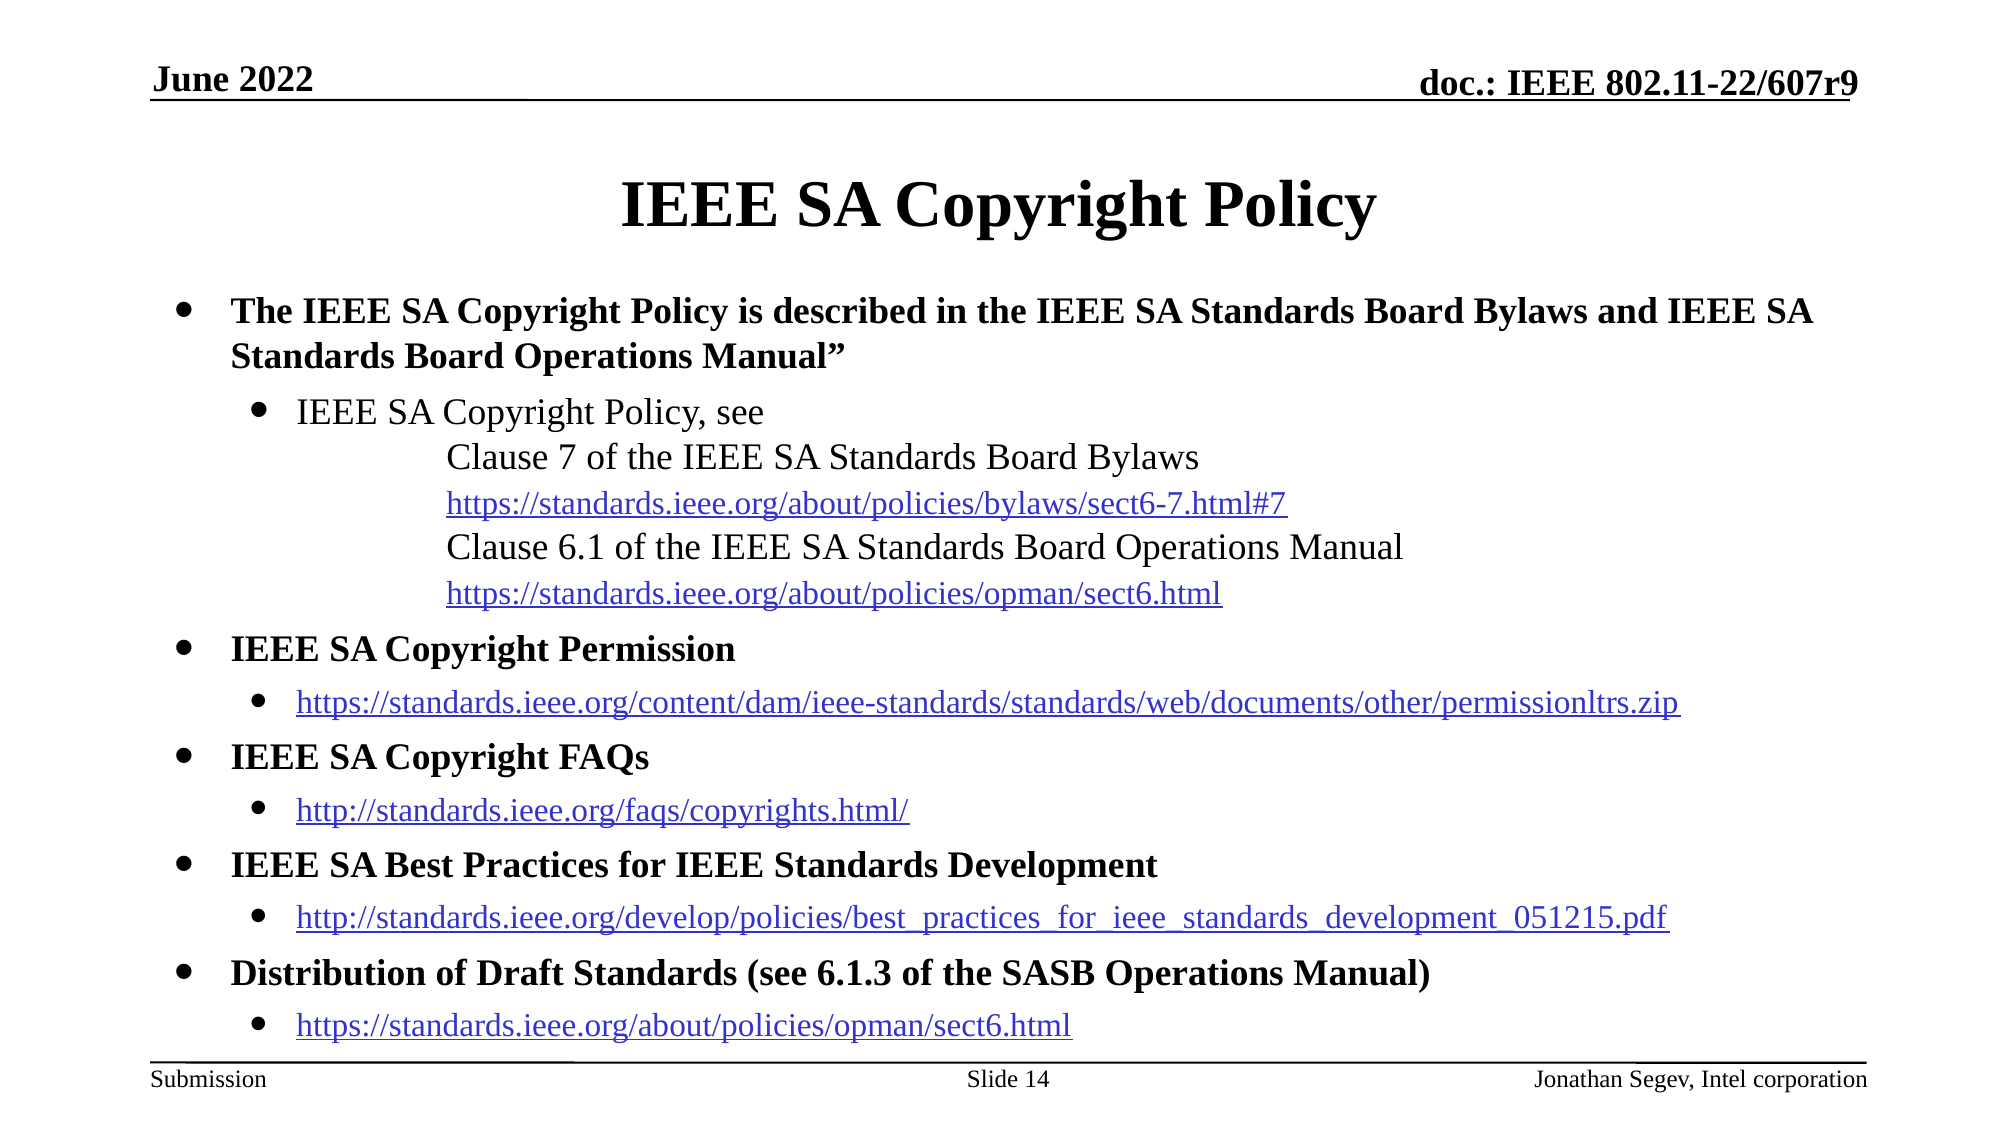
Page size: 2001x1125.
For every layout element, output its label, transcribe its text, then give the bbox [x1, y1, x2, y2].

list The IEEE SA Copyright Policy is described in the IEEE SA Standards Board Bylaws and IEEE SA Standards Board Operations Manual” IEEE SA Copyright Policy, see Clause 7 of the IEEE SA Standards Board Bylaws https://standards.ieee.org/about/policies/bylaws/sect6-7.html#7 Clause 6.1 of the IEEE SA Standards Board Operations Manual https://standards.ieee.org/about/policies/opman/sect6.html IEEE SA Copyright Permission https://standards.ieee.org/content/dam/ieee-standards/standards/web/documents/other/permissionltrs.zip IEEE SA Copyright FAQs http://standards.ieee.org/faqs/copyrights.html/ IEEE SA Best Practices for IEEE Standards Development http://standards.ieee.org/develop/policies/best_practices_for_ieee_standards_development_051215.pdf Distribution of Draft Standards (see 6.1.3 of the SASB Operations Manual) https://standards.ieee.org/about/policies/opman/sect6.html [149, 278, 1850, 1000]
slide_number Slide 14 [950, 1061, 1067, 1123]
footer Jonathan Segev, Intel corporation [1171, 1061, 1869, 1093]
title IEEE SA Copyright Policy [149, 112, 1850, 278]
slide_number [152, 54, 563, 100]
